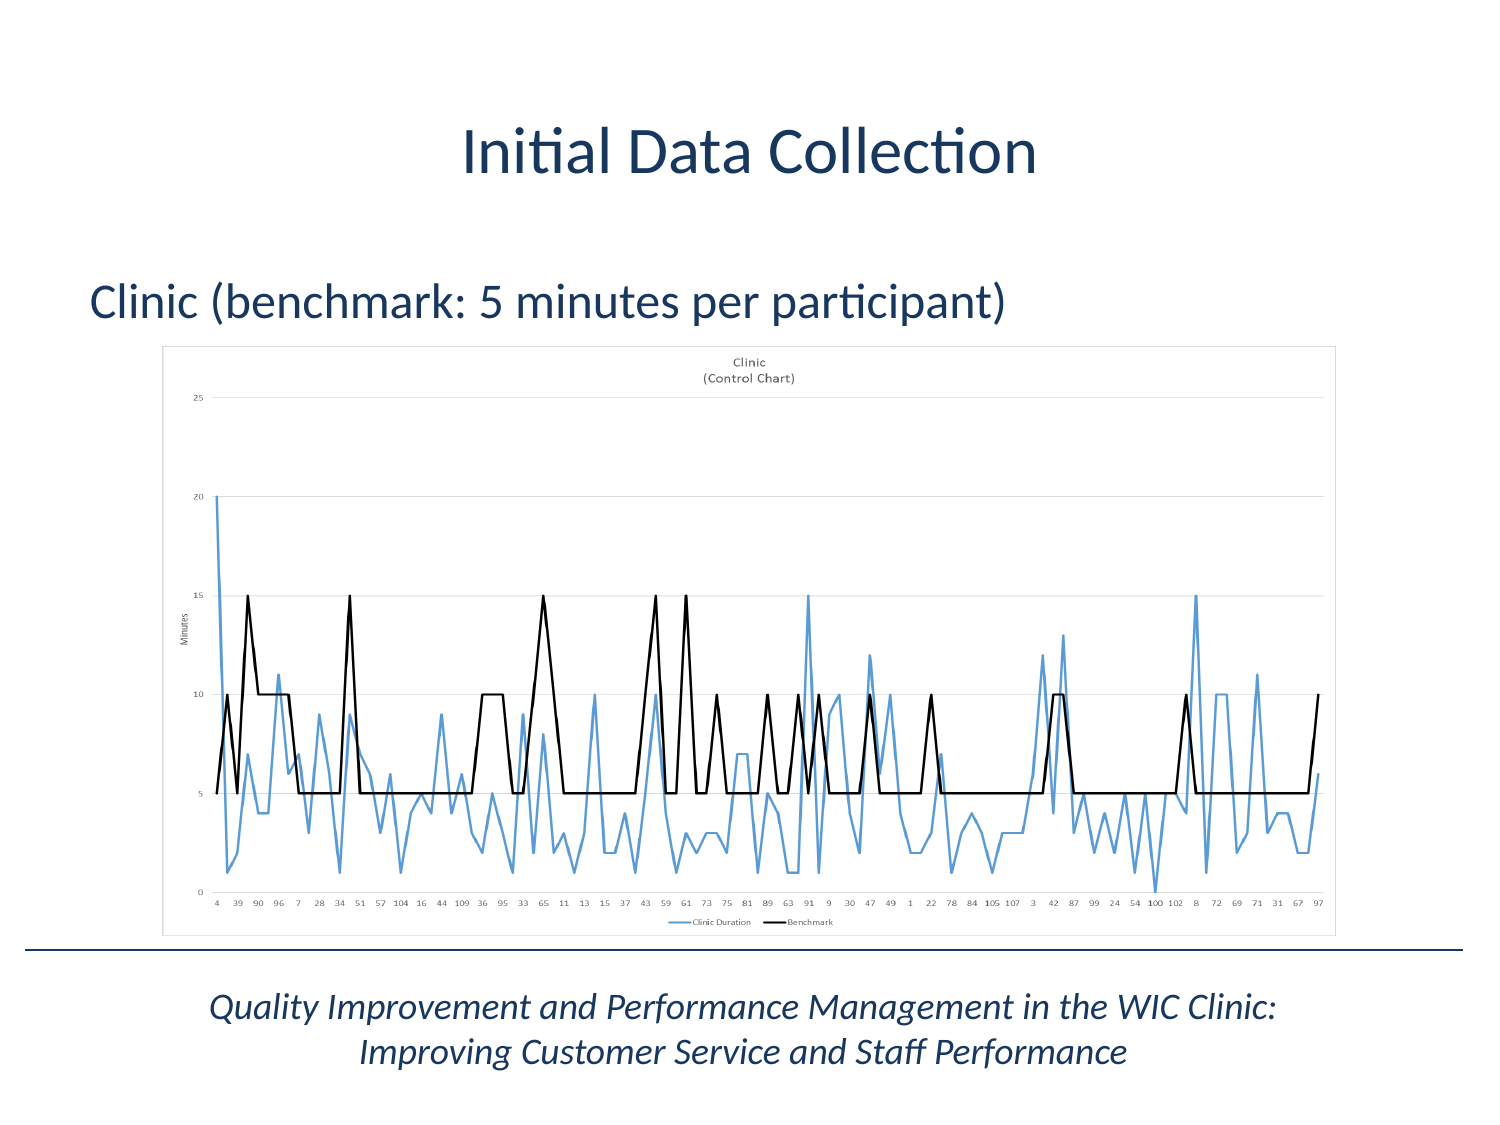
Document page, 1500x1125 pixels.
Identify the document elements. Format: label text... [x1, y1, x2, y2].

picture [162, 345, 1336, 937]
text_box Quality Improvement and Performance Management in the WIC Clinic: Improving Customer Service and Staff Performance [24, 974, 1463, 1080]
text_box Clinic (benchmark: 5 minutes per participant) [74, 261, 1425, 337]
text_box Initial Data Collection [74, 99, 1425, 195]
